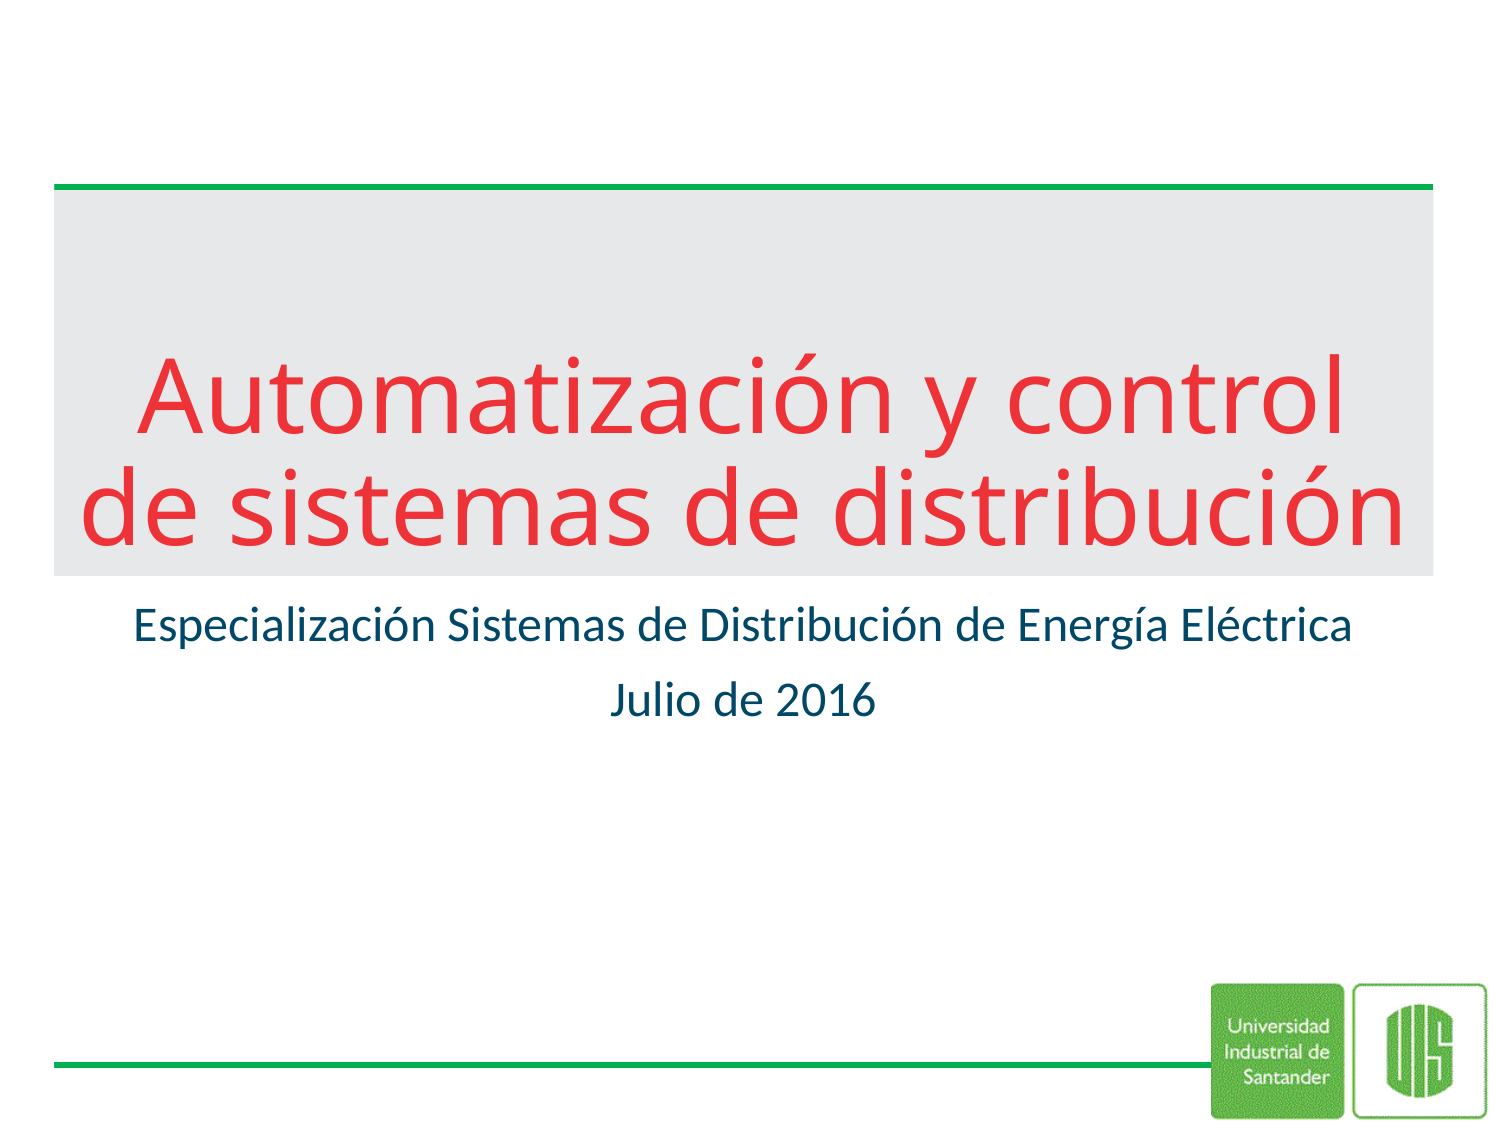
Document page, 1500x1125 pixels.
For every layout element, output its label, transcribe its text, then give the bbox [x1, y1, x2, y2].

title Automatización y control de sistemas de distribución [54, 184, 1434, 576]
picture [1211, 980, 1493, 1125]
subtitle Especialización Sistemas de Distribución de Energía Eléctrica Julio de 2016 [54, 590, 1434, 863]
